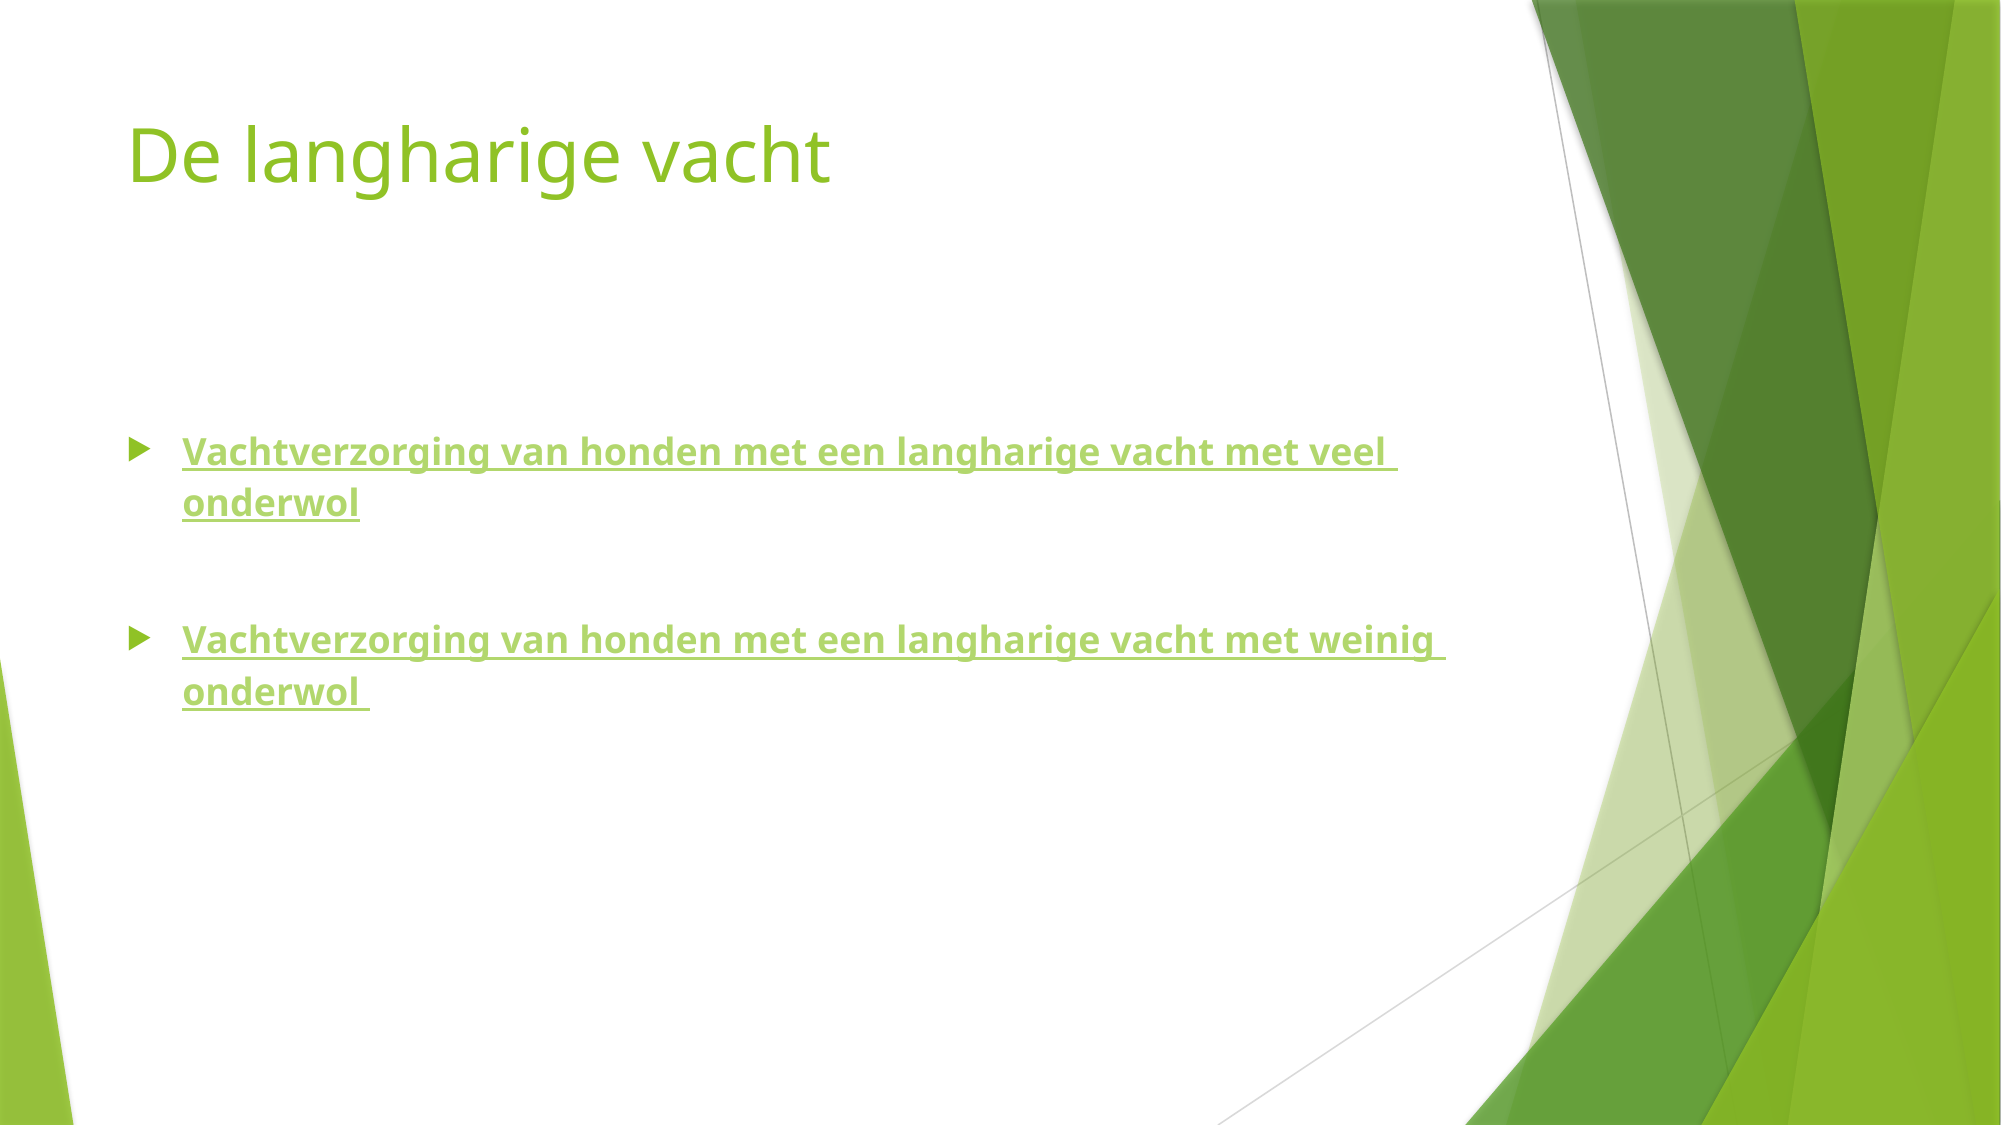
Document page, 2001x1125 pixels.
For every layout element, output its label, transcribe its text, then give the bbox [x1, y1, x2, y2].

title De langharige vacht [111, 99, 1522, 317]
list Vachtverzorging van honden met een langharige vacht met veel onderwol Vachtverzorging van honden met een langharige vacht met weinig onderwol [111, 354, 1522, 992]
